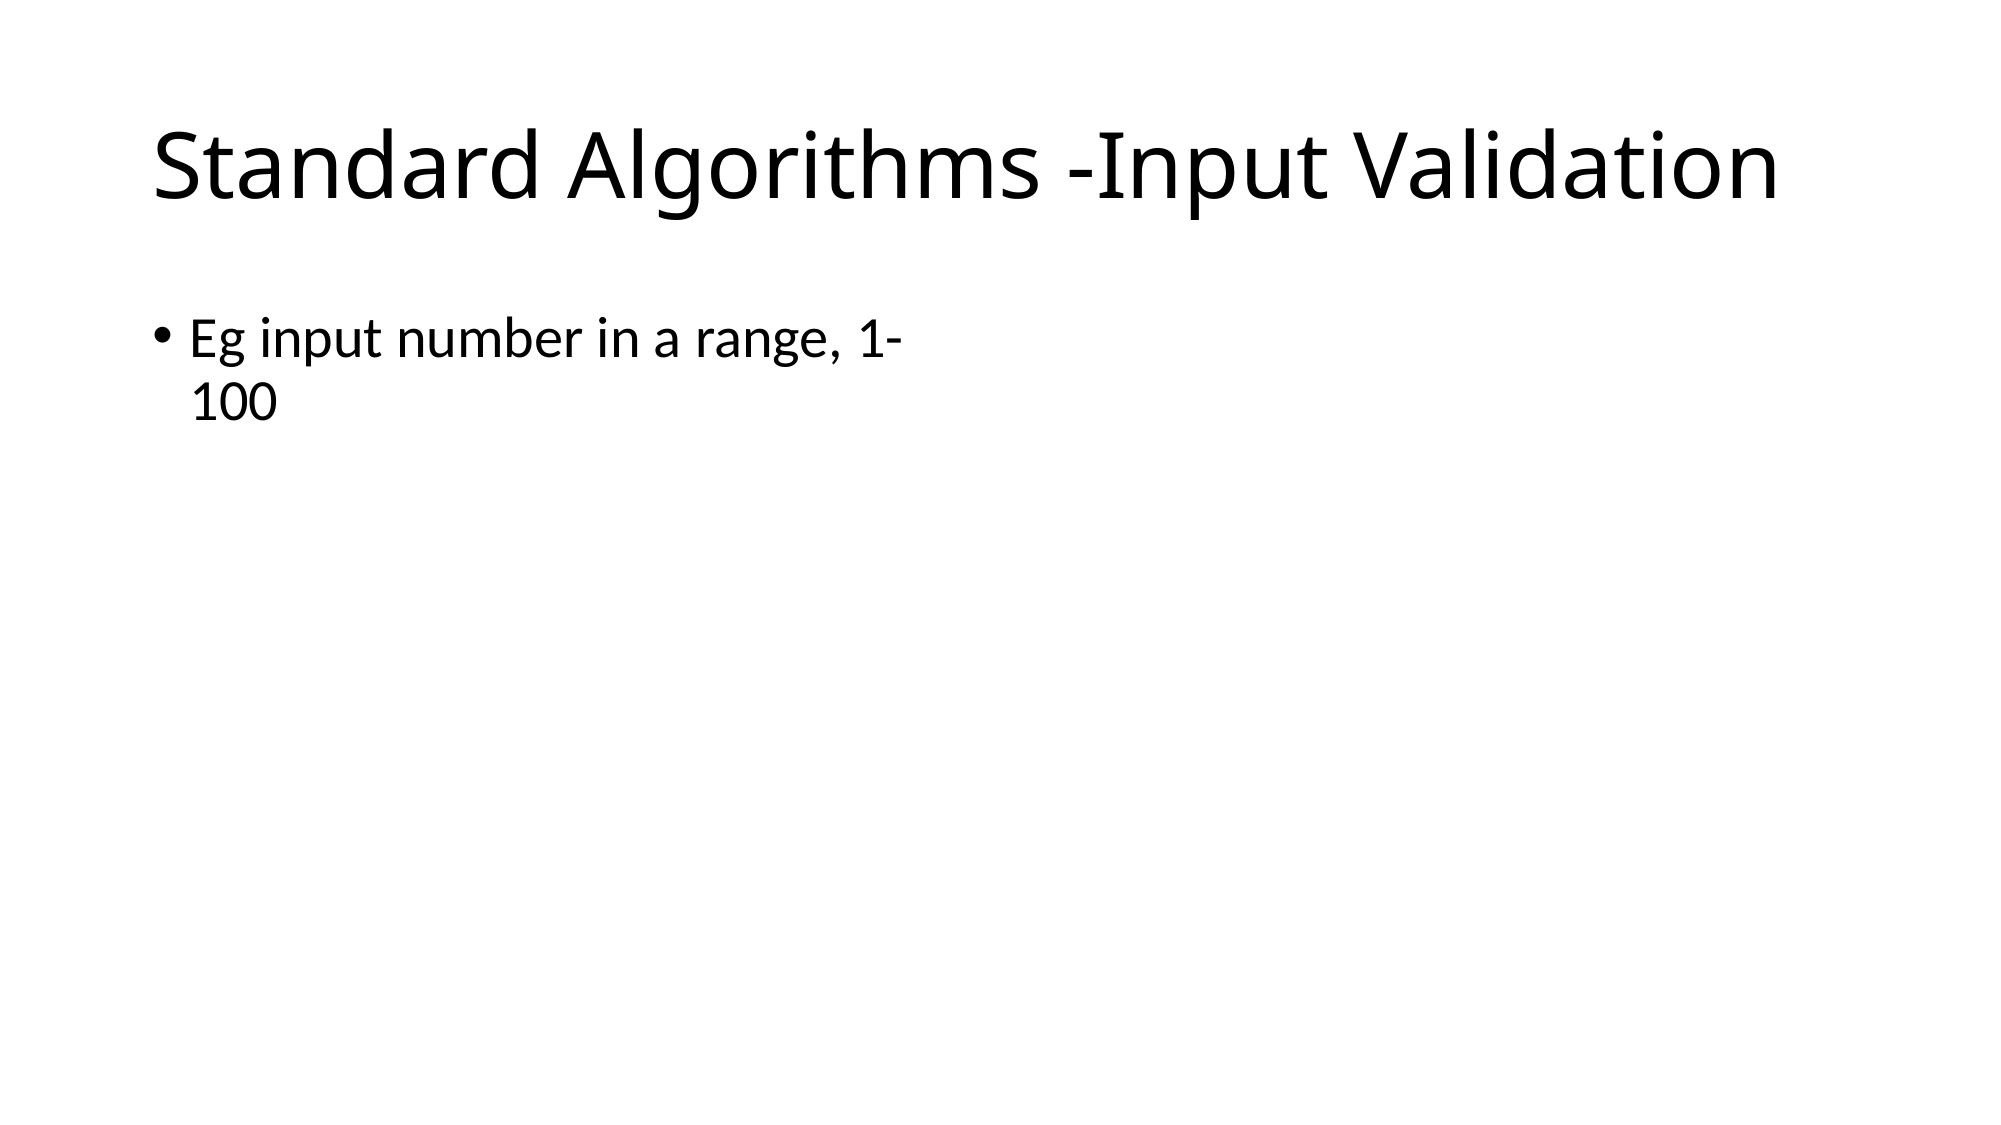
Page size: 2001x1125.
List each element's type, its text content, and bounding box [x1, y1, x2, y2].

list Eg input number in a range, 1-100 [137, 299, 988, 1014]
title Standard Algorithms -Input Validation [137, 59, 1863, 278]
